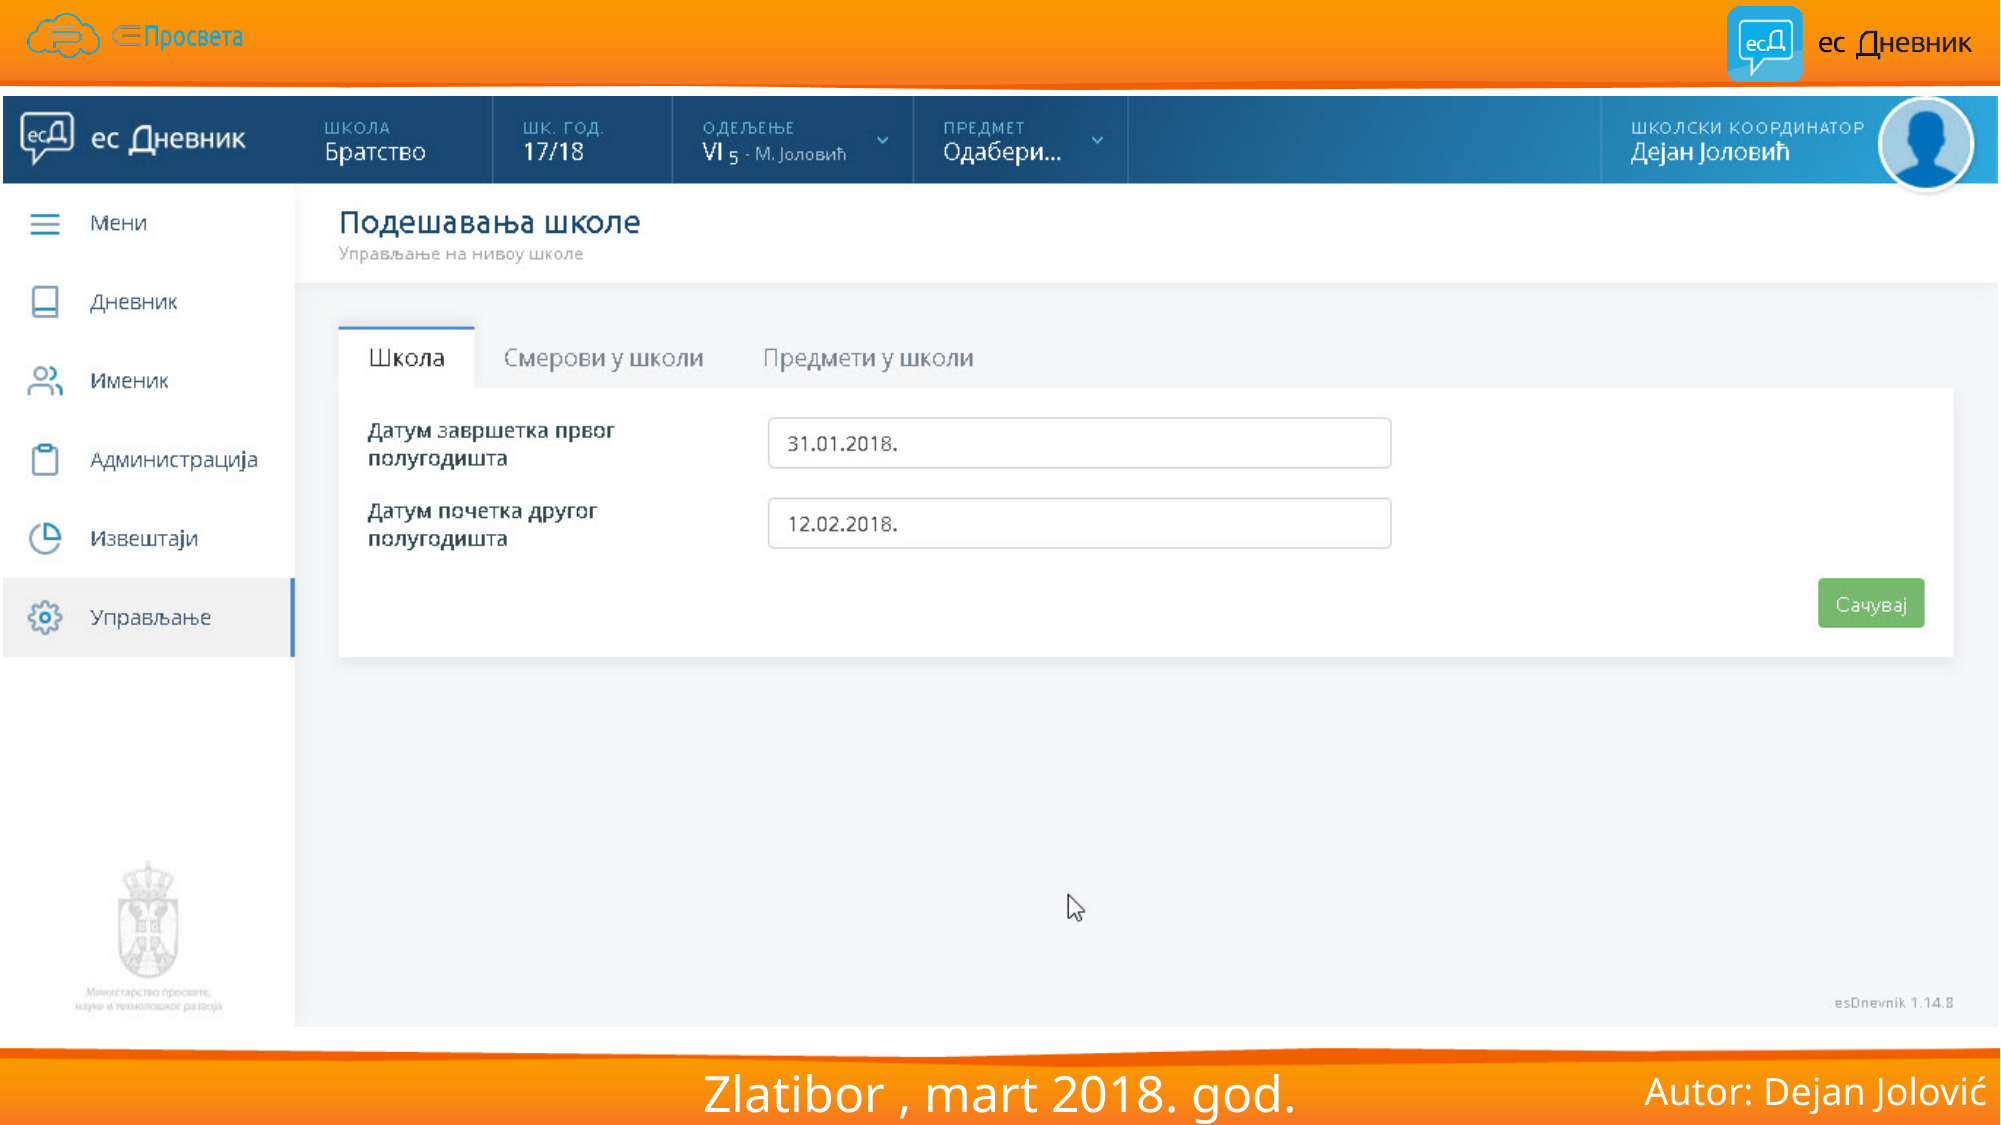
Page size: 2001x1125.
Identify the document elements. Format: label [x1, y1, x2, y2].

picture [2, 96, 1998, 1027]
text_box [0, 1048, 2000, 1125]
picture [21, 0, 247, 75]
picture [1726, 6, 1972, 82]
text_box [0, 0, 2000, 90]
